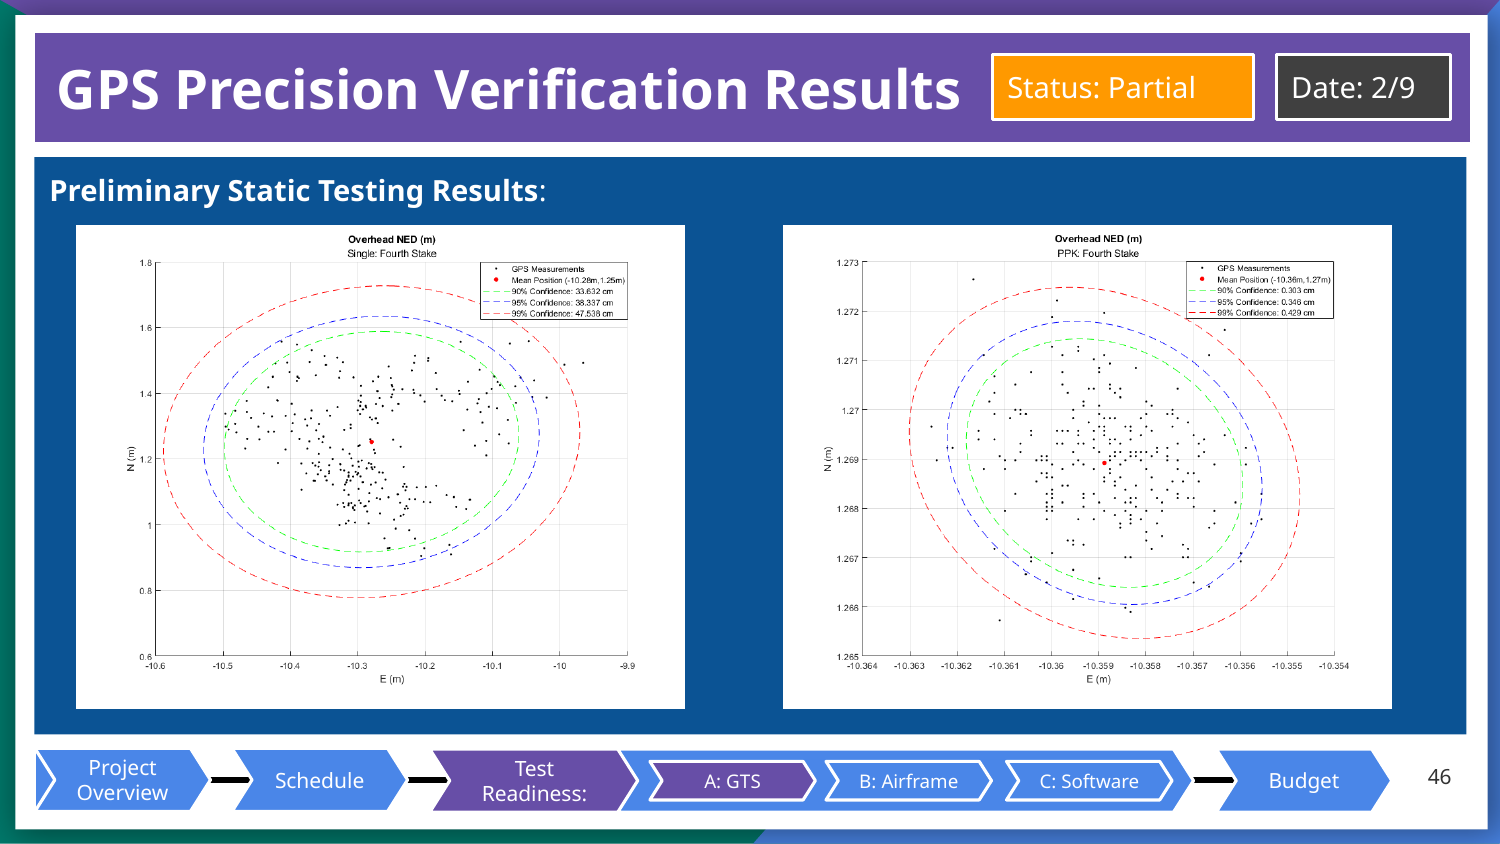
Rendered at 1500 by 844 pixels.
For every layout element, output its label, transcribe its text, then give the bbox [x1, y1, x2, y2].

text_box Status: Partial [992, 54, 1254, 120]
picture [782, 225, 1392, 709]
text_box Preliminary Static Testing Results: [34, 157, 1467, 735]
text_box [34, 31, 1472, 143]
picture [76, 225, 685, 709]
slide_number ‹#› [1376, 745, 1467, 810]
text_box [34, 748, 1393, 813]
title GPS Precision Verification Results [41, 32, 977, 143]
text_box Date: 2/9 [1276, 54, 1451, 120]
